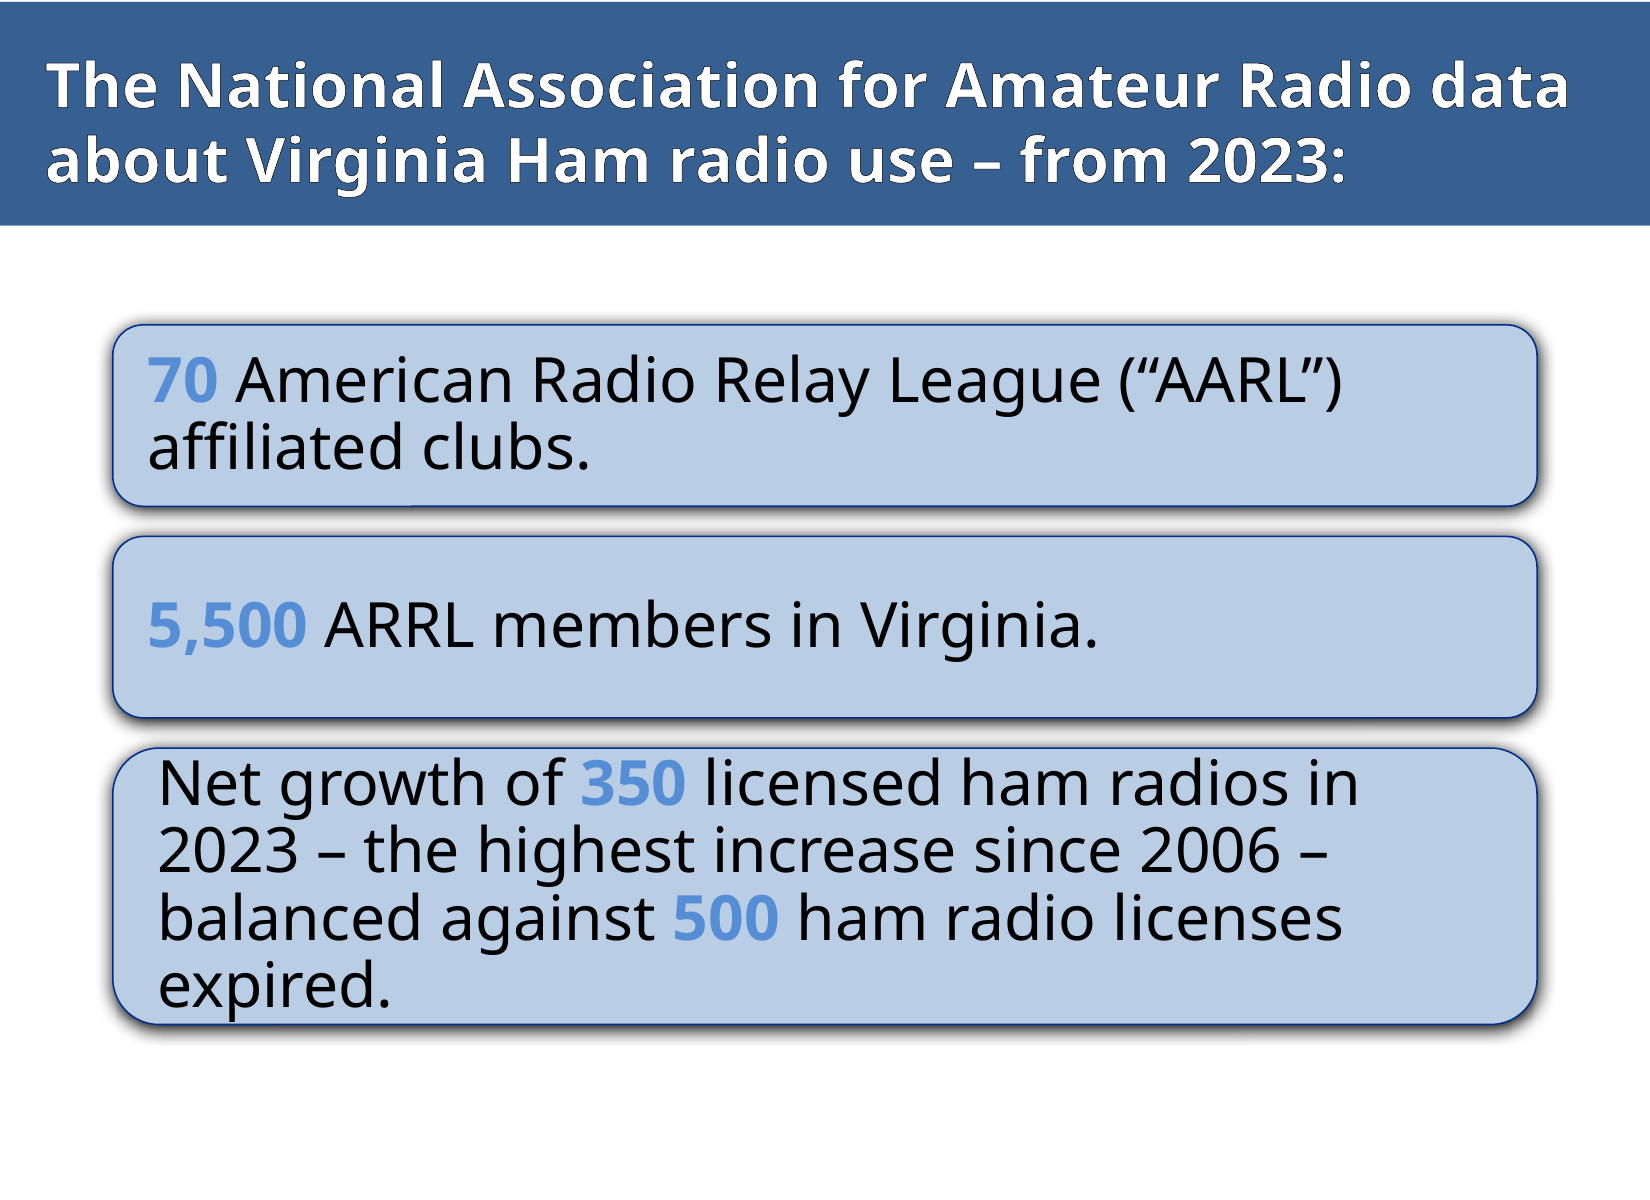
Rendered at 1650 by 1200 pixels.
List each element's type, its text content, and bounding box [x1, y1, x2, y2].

text_box The National Association for Amateur Radio data about Virginia Ham radio use – from 2023: [29, 37, 705, 203]
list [112, 280, 1538, 1069]
picture [0, 0, 1650, 280]
text_box The National Association for Amateur Radio data about Virginia Ham radio use – from 2023: [946, 37, 1620, 203]
